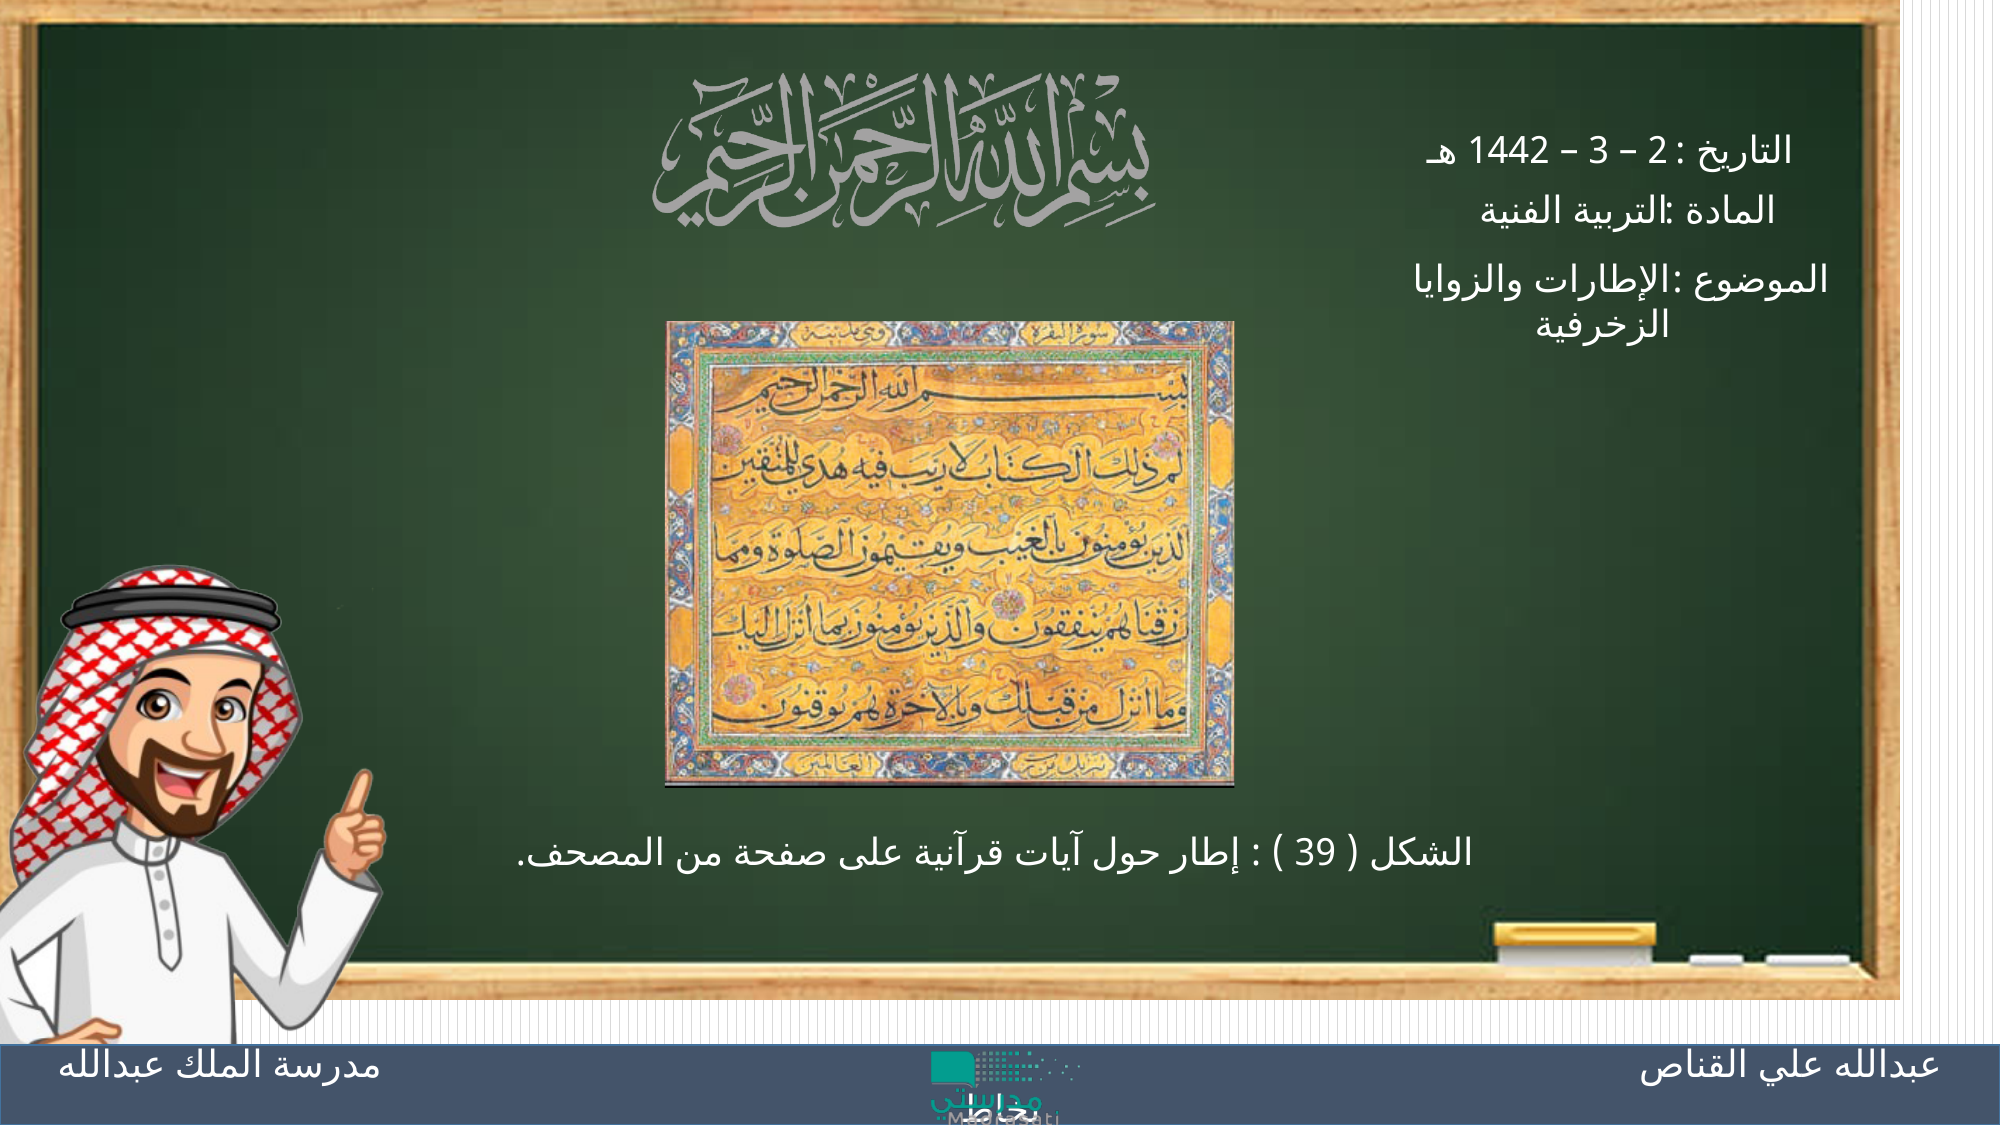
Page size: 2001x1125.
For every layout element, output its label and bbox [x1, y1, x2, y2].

text_box [0, 1045, 2000, 1125]
picture [0, 0, 1900, 1045]
